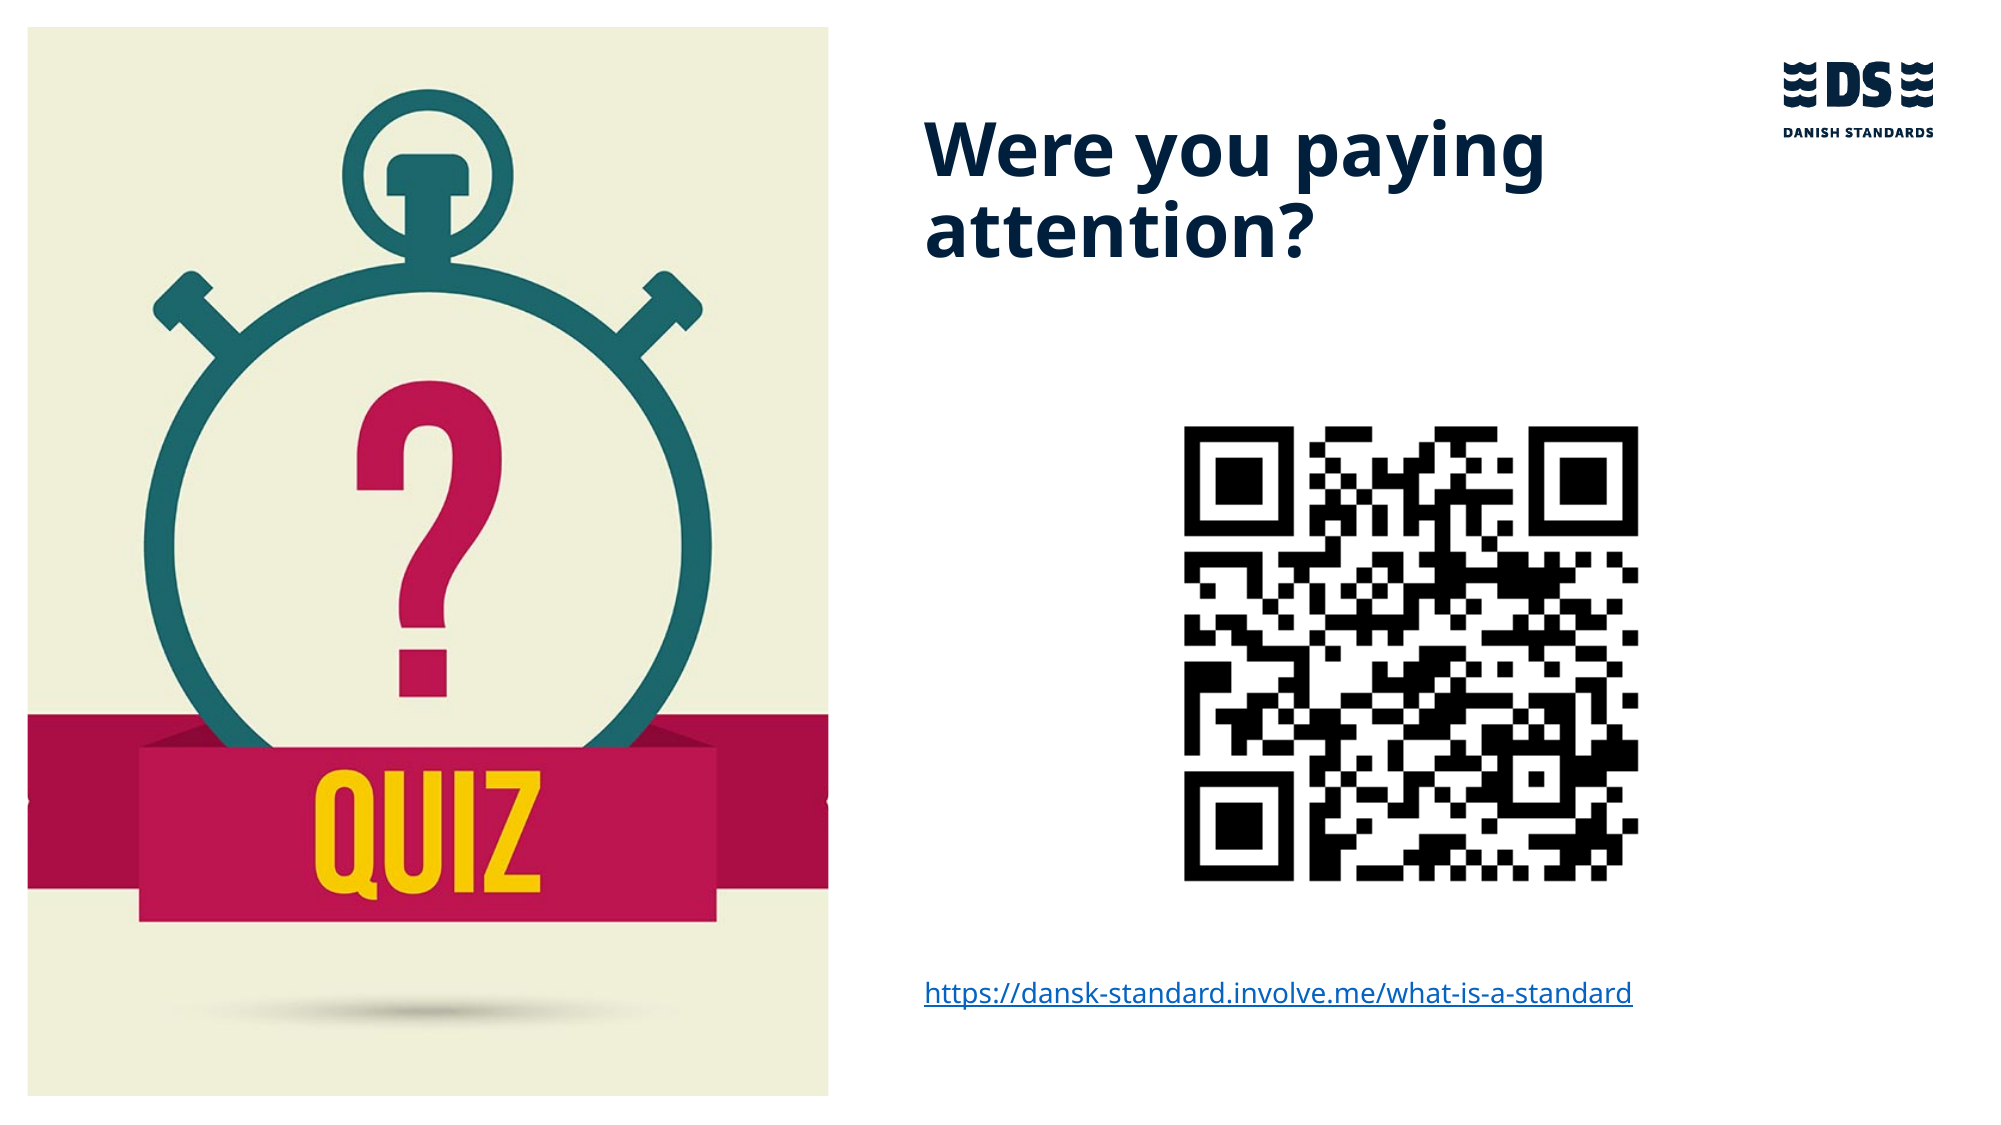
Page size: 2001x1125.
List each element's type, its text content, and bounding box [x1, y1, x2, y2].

picture [27, 27, 829, 1096]
picture [1169, 411, 1654, 897]
title Were you paying attention? [909, 108, 1851, 371]
picture [1780, 59, 1933, 138]
list https://dansk-standard.involve.me/what-is-a-standard [909, 412, 1851, 1022]
